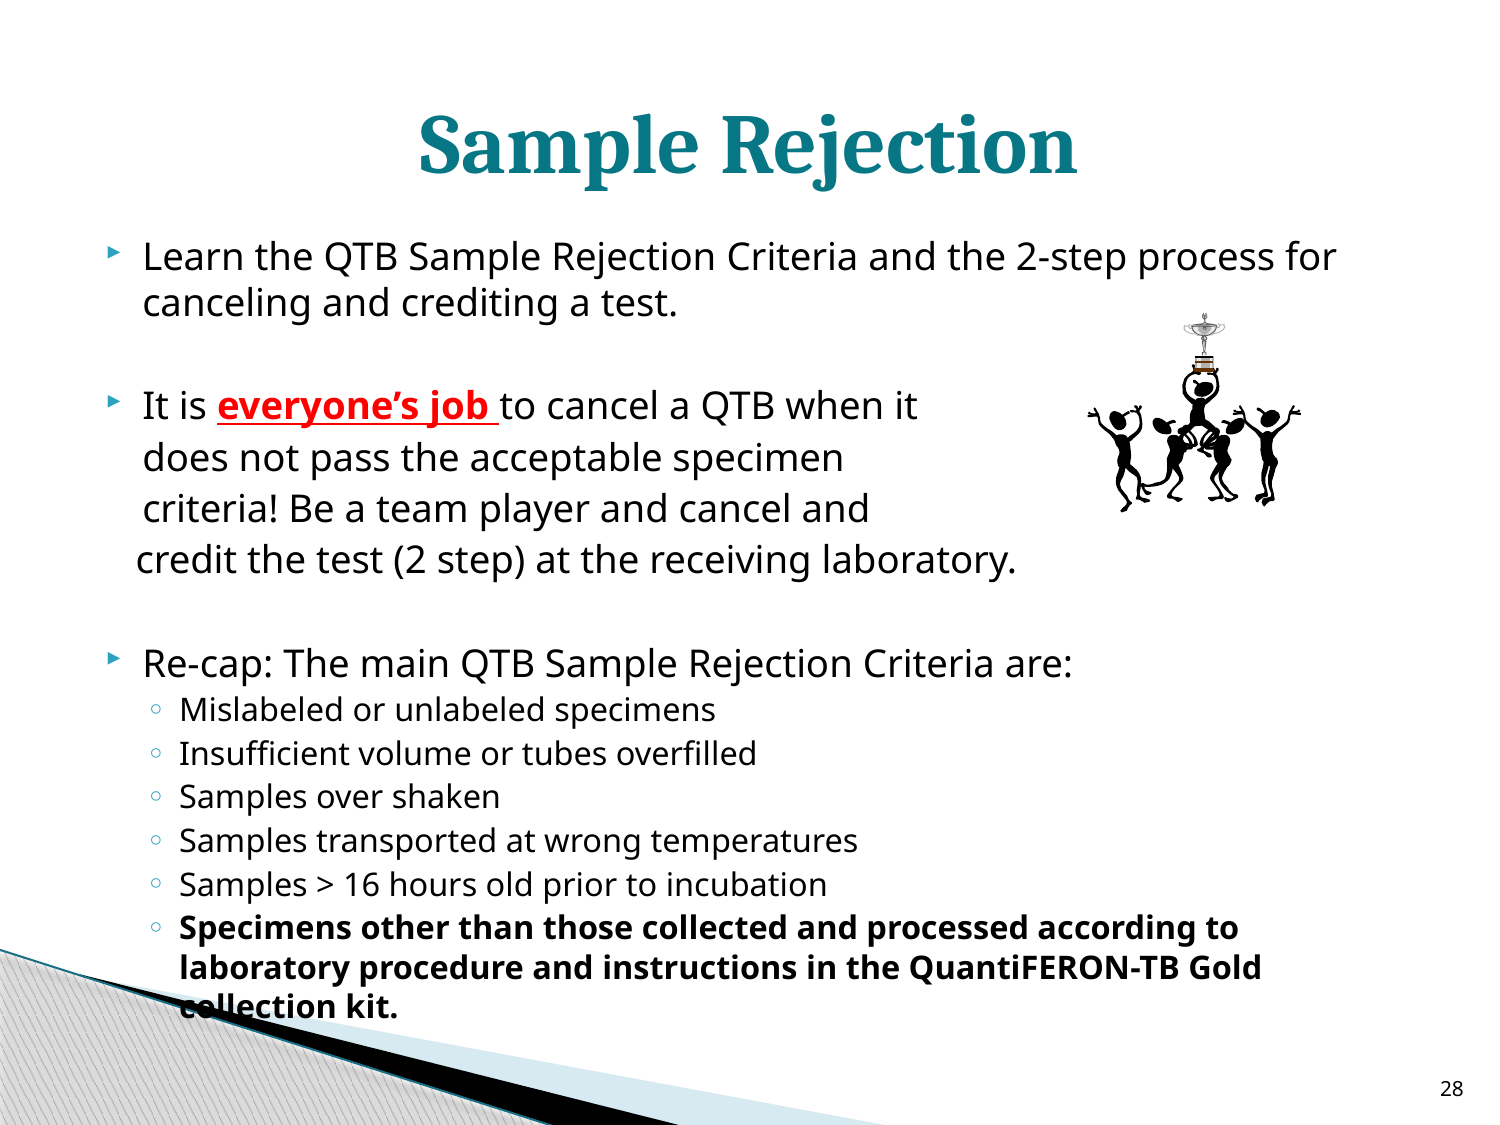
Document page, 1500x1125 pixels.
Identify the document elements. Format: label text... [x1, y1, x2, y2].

title Sample Rejection [75, 45, 1425, 233]
slide_number 28 [1418, 1051, 1479, 1112]
list Learn the QTB Sample Rejection Criteria and the 2-step process for canceling and crediting a test. It is everyone’s job to cancel a QTB when it does not pass the acceptable specimen criteria! Be a team player and cancel and credit the test (2 step) at the receiving laboratory. Re-cap: The main QTB Sample Rejection Criteria are: Mislabeled or unlabeled specimens Insufficient volume or tubes overfilled Samples over shaken Samples transported at wrong temperatures Samples > 16 hours old prior to incubation Specimens other than those collected and processed according to laboratory procedure and instructions in the QuantiFERON-TB Gold collection kit. [75, 233, 1400, 1038]
picture [1087, 312, 1302, 513]
